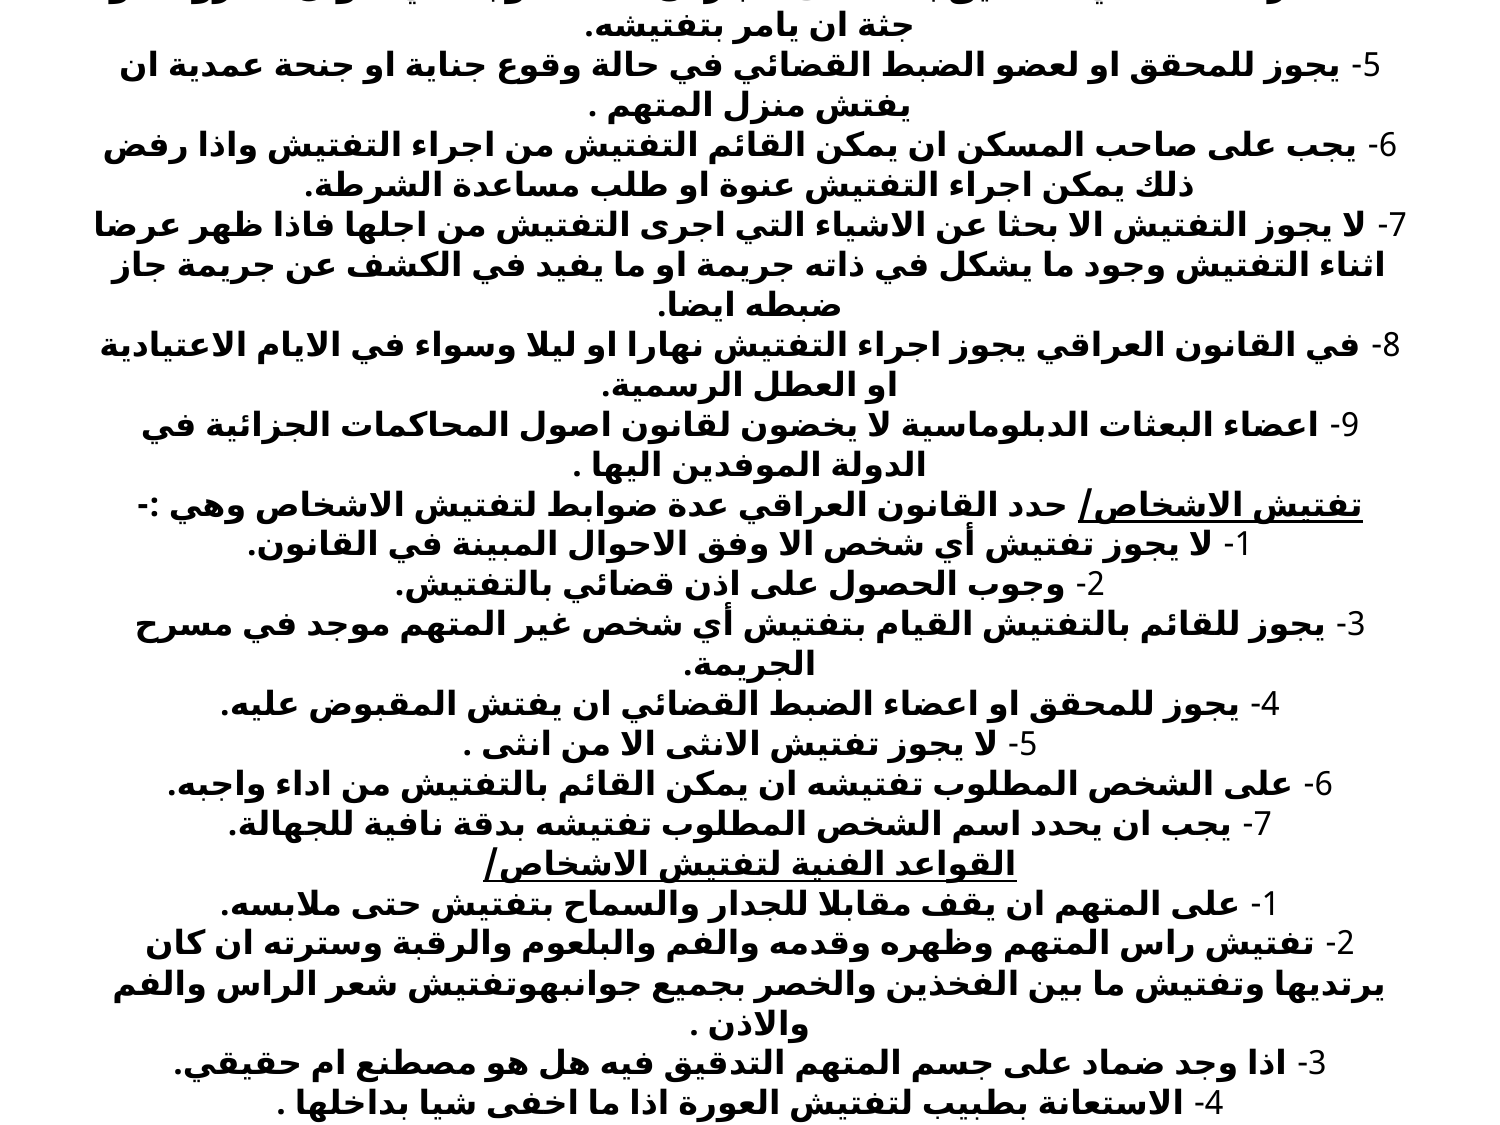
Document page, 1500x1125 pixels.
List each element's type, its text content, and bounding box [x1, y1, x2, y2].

title 1- الحصول على اذن صادر من السلطة القضائية المختصة. 2- ان يجري التفتيش بحضور المتهم وصاحب المسكن . 3- لقاضي التحقيق ان يقرر تفتيش أي شخص او منزله اذا كان متهما بارتكاب جريمة. 4- اذا تراءى لقاضي التحقيق بناءا على اخبار ان مسكنا توجد في اموال مسروقة او جثة ان يامر بتفتيشه. 5- يجوز للمحقق او لعضو الضبط القضائي في حالة وقوع جناية او جنحة عمدية ان يفتش منزل المتهم . 6- يجب على صاحب المسكن ان يمكن القائم التفتيش من اجراء التفتيش واذا رفض ذلك يمكن اجراء التفتيش عنوة او طلب مساعدة الشرطة. 7- لا يجوز التفتيش الا بحثا عن الاشياء التي اجرى التفتيش من اجلها فاذا ظهر عرضا اثناء التفتيش وجود ما يشكل في ذاته جريمة او ما يفيد في الكشف عن جريمة جاز ضبطه ايضا. 8- في القانون العراقي يجوز اجراء التفتيش نهارا او ليلا وسواء في الايام الاعتيادية او العطل الرسمية. 9- اعضاء البعثات الدبلوماسية لا يخضون لقانون اصول المحاكمات الجزائية في الدولة الموفدين اليها . تفتيش الاشخاص/ حدد القانون العراقي عدة ضوابط لتفتيش الاشخاص وهي :- 1- لا يجوز تفتيش أي شخص الا وفق الاحوال المبينة في القانون. 2- وجوب الحصول على اذن قضائي بالتفتيش. 3- يجوز للقائم بالتفتيش القيام بتفتيش أي شخص غير المتهم موجد في مسرح الجريمة. 4- يجوز للمحقق او اعضاء الضبط القضائي ان يفتش المقبوض عليه. 5- لا يجوز تفتيش الانثى الا من انثى . 6- على الشخص المطلوب تفتيشه ان يمكن القائم بالتفتيش من اداء واجبه. 7- يجب ان يحدد اسم الشخص المطلوب تفتيشه بدقة نافية للجهالة. القواعد الفنية لتفتيش الاشخاص/ 1- على المتهم ان يقف مقابلا للجدار والسماح بتفتيش حتى ملابسه. 2- تفتيش راس المتهم وظهره وقدمه والفم والبلعوم والرقبة وسترته ان كان يرتديها وتفتيش ما بين الفخذين والخصر بجميع جوانبهوتفتيش شعر الراس والفم والاذن . 3- اذا وجد ضماد على جسم المتهم التدقيق فيه هل هو مصطنع ام حقيقي. 4- الاستعانة بطبيب لتفتيش العورة اذا ما اخفى شيا بداخلها . نتيجة التفتيش/ اولهما/ان لا يجد المحقق ضالته وعليه ذكر ذلك بالمحضر. ثانيهما/ان يجد المحقق ما يبحث عنه فعليه تثبيت ذلك وجميع الاجراءات في المحضر . [75, 0, 1425, 1125]
